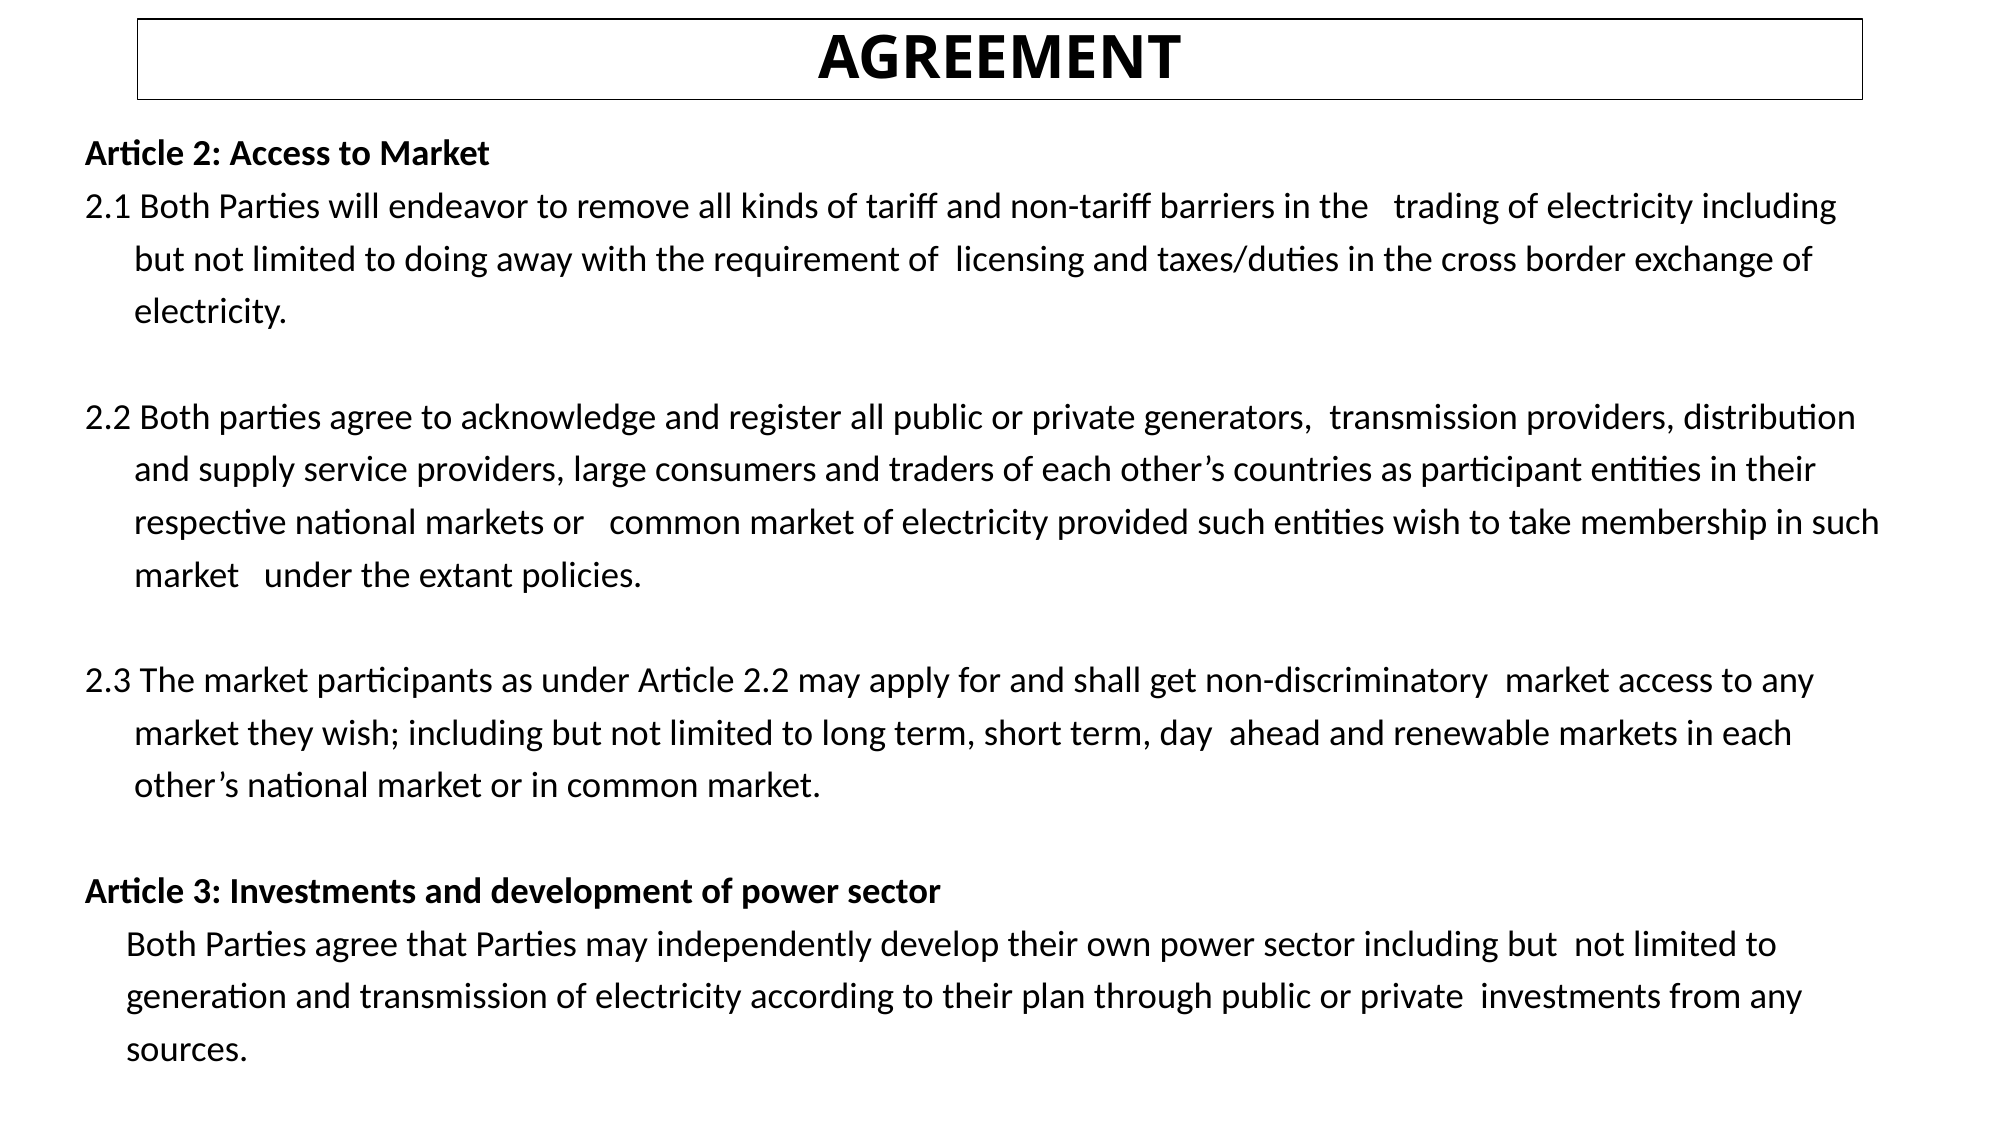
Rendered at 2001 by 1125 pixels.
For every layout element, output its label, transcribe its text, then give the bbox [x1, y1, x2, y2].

list Article 2: Access to Market 2.1 Both Parties will endeavor to remove all kinds of tariff and non-tariff barriers in the trading of electricity including but not limited to doing away with the requirement of licensing and taxes/duties in the cross border exchange of electricity. 2.2 Both parties agree to acknowledge and register all public or private generators, transmission providers, distribution and supply service providers, large consumers and traders of each other’s countries as participant entities in their respective national markets or common market of electricity provided such entities wish to take membership in such market under the extant policies. 2.3 The market participants as under Article 2.2 may apply for and shall get non-discriminatory market access to any market they wish; including but not limited to long term, short term, day ahead and renewable markets in each other’s national market or in common market. Article 3: Investments and development of power sector Both Parties agree that Parties may independently develop their own power sector including but not limited to generation and transmission of electricity according to their plan through public or private investments from any sources. [69, 126, 1953, 1097]
title AGREEMENT [137, 19, 1863, 100]
